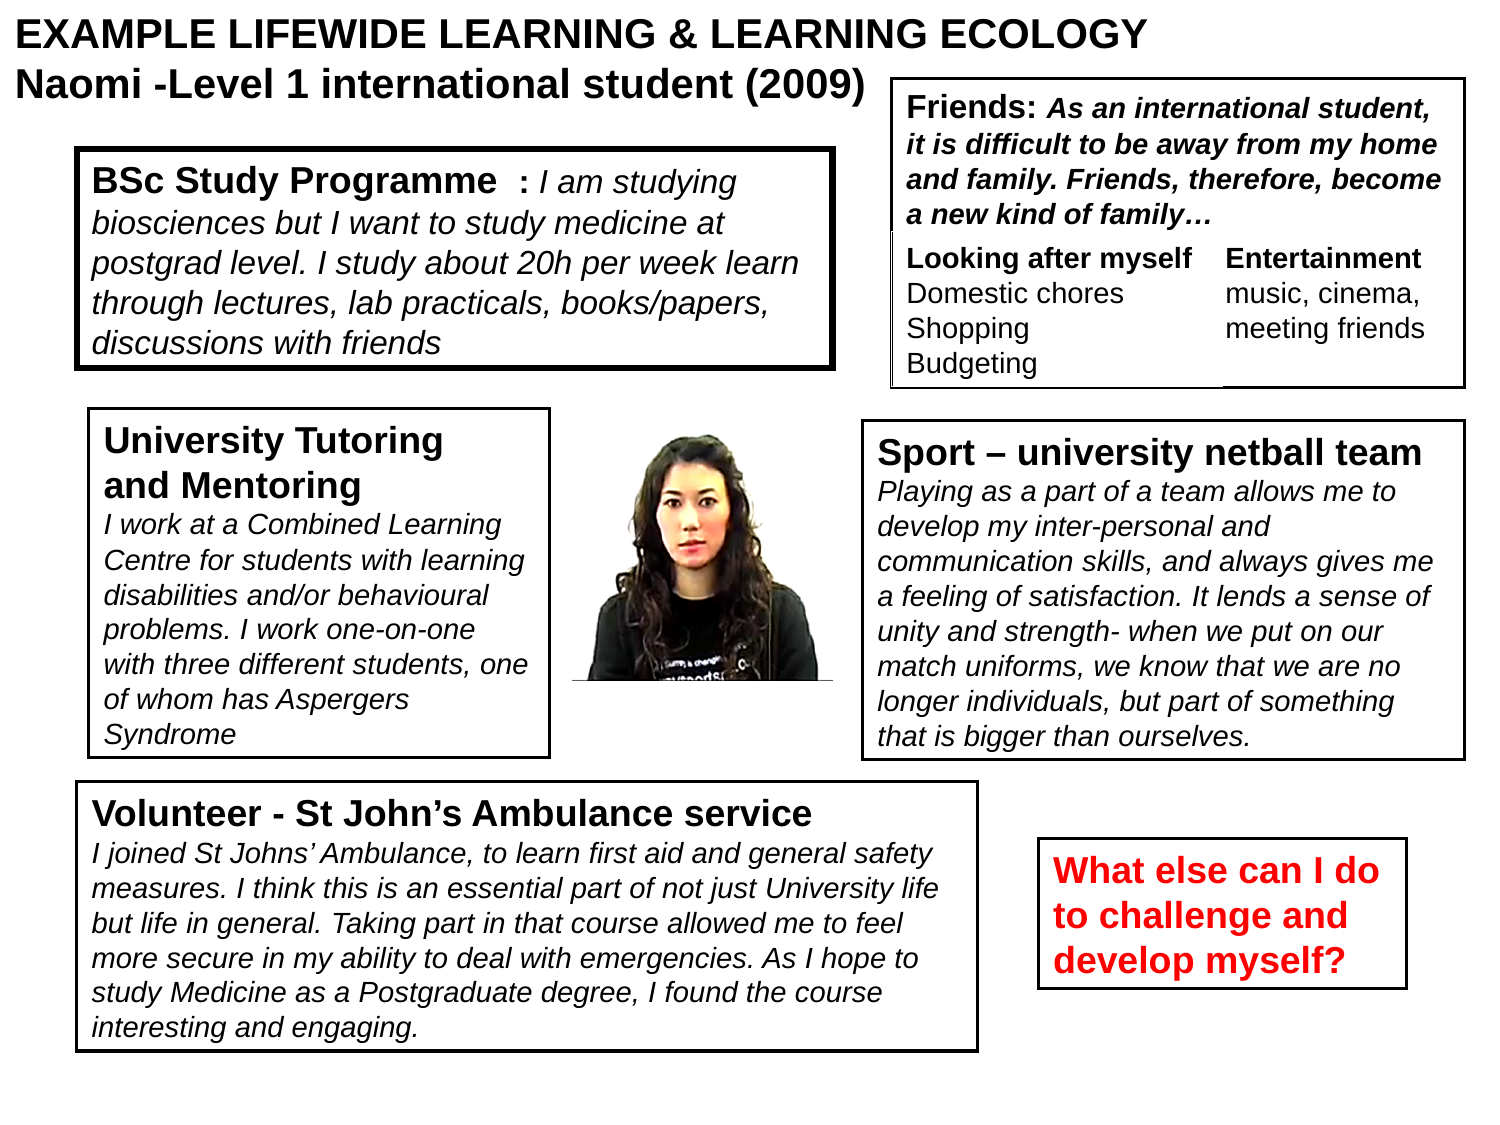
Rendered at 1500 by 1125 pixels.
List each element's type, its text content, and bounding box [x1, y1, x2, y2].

text_box Entertainment music, cinema, meeting friends [1223, 231, 1448, 352]
text_box Looking after myself Domestic chores Shopping Budgeting [891, 231, 1223, 387]
text_box Friends: As an international student, it is difficult to be away from my home and family. Friends, therefore, become a new kind of family… [891, 115, 1465, 388]
text_box What else can I do to challenge and develop myself? [1038, 838, 1407, 989]
text_box BSc Study Programme : I am studying biosciences but I want to study medicine at postgrad level. I study about 20h per week learn through lectures, lab practicals, books/papers, discussions with friends [76, 148, 833, 369]
text_box University Tutoring and Mentoring I work at a Combined Learning Centre for students with learning disabilities and/or behavioural problems. I work one-on-one with three different students, one of whom has Aspergers Syndrome [88, 408, 550, 758]
text_box Sport – university netball team Playing as a part of a team allows me to develop my inter-personal and communication skills, and always gives me a feeling of satisfaction. It lends a sense of unity and strength- when we put on our match uniforms, we know that we are no longer individuals, but part of something that is bigger than ourselves. [862, 420, 1465, 760]
picture [572, 432, 834, 681]
text_box EXAMPLE LIFEWIDE LEARNING & LEARNING ECOLOGY Naomi -Level 1 international student (2009) [0, 0, 1500, 115]
text_box Volunteer - St John’s Ambulance service I joined St Johns’ Ambulance, to learn first aid and general safety measures. I think this is an essential part of not just University life but life in general. Taking part in that course allowed me to feel more secure in my ability to deal with emergencies. As I hope to study Medicine as a Postgraduate degree, I found the course interesting and engaging. [76, 781, 978, 1052]
